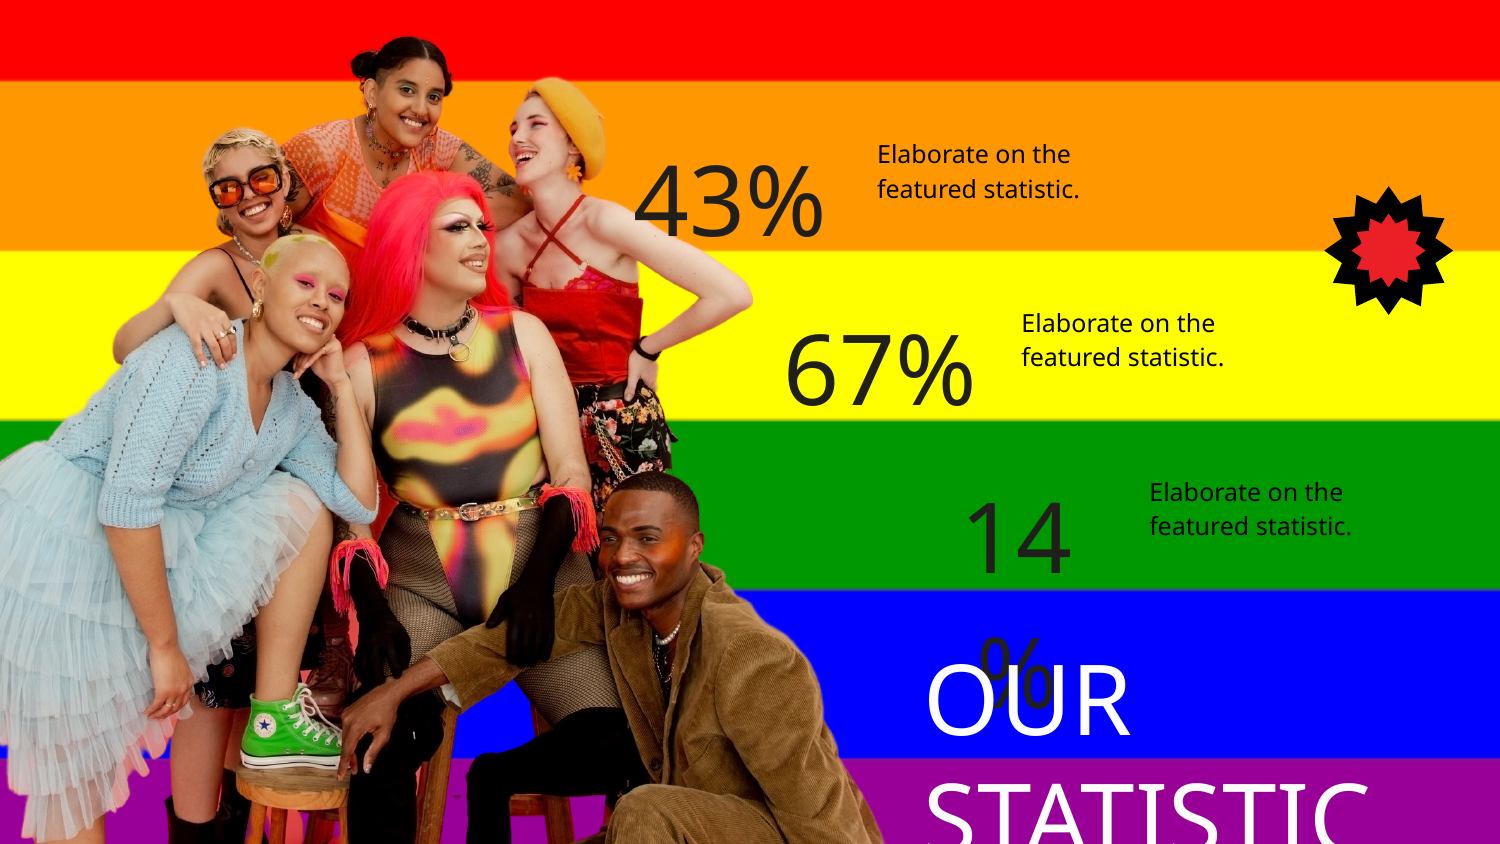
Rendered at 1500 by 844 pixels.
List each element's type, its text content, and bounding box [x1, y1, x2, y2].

text_box [0, 0, 1129, 844]
text_box OUR STATISTIC [923, 636, 1500, 844]
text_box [629, 120, 1168, 240]
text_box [1337, 199, 1440, 302]
text_box [1129, 0, 1500, 636]
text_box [923, 457, 1440, 578]
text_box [779, 289, 1312, 409]
